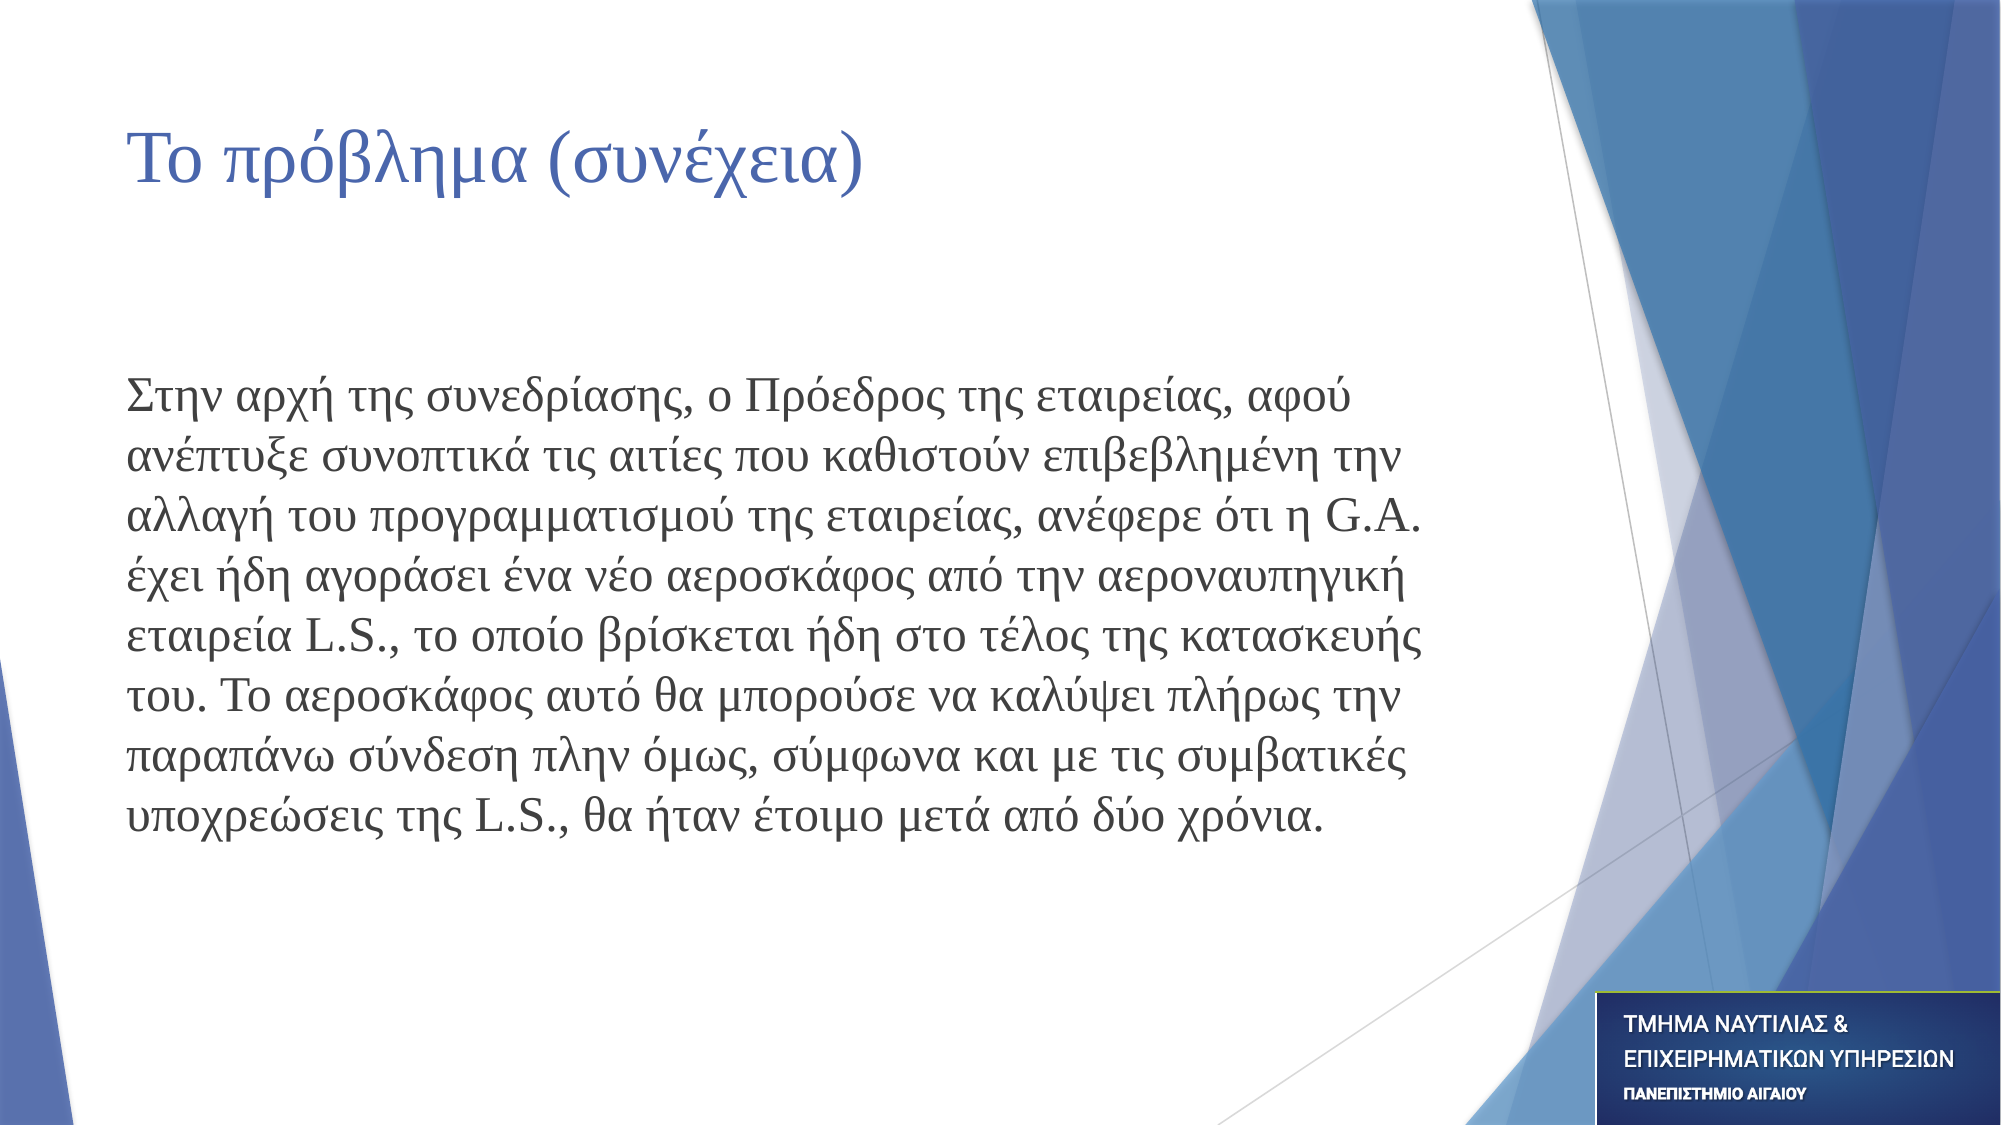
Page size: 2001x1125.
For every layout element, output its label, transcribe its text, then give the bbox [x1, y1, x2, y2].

picture [1595, 991, 2000, 1125]
title Το πρόβλημα (συνέχεια) [111, 99, 1522, 317]
list Στην αρχή της συνεδρίασης, ο Πρόεδρος της εταιρείας, αφού ανέπτυξε συνοπτικά τις αιτίες που καθιστούν επιβεβλημένη την αλλαγή του προγραμματισμού της εταιρείας, ανέφερε ότι η G.A. έχει ήδη αγοράσει ένα νέο αεροσκάφος από την αεροναυπηγική εταιρεία L.S., το οποίο βρίσκεται ήδη στο τέλος της κατασκευής του. Το αεροσκάφος αυτό θα μπορούσε να καλύψει πλήρως την παραπάνω σύνδεση πλην όμως, σύμφωνα και με τις συμβατικές υποχρεώσεις της L.S., θα ήταν έτοιμο μετά από δύο χρόνια. [111, 354, 1522, 992]
